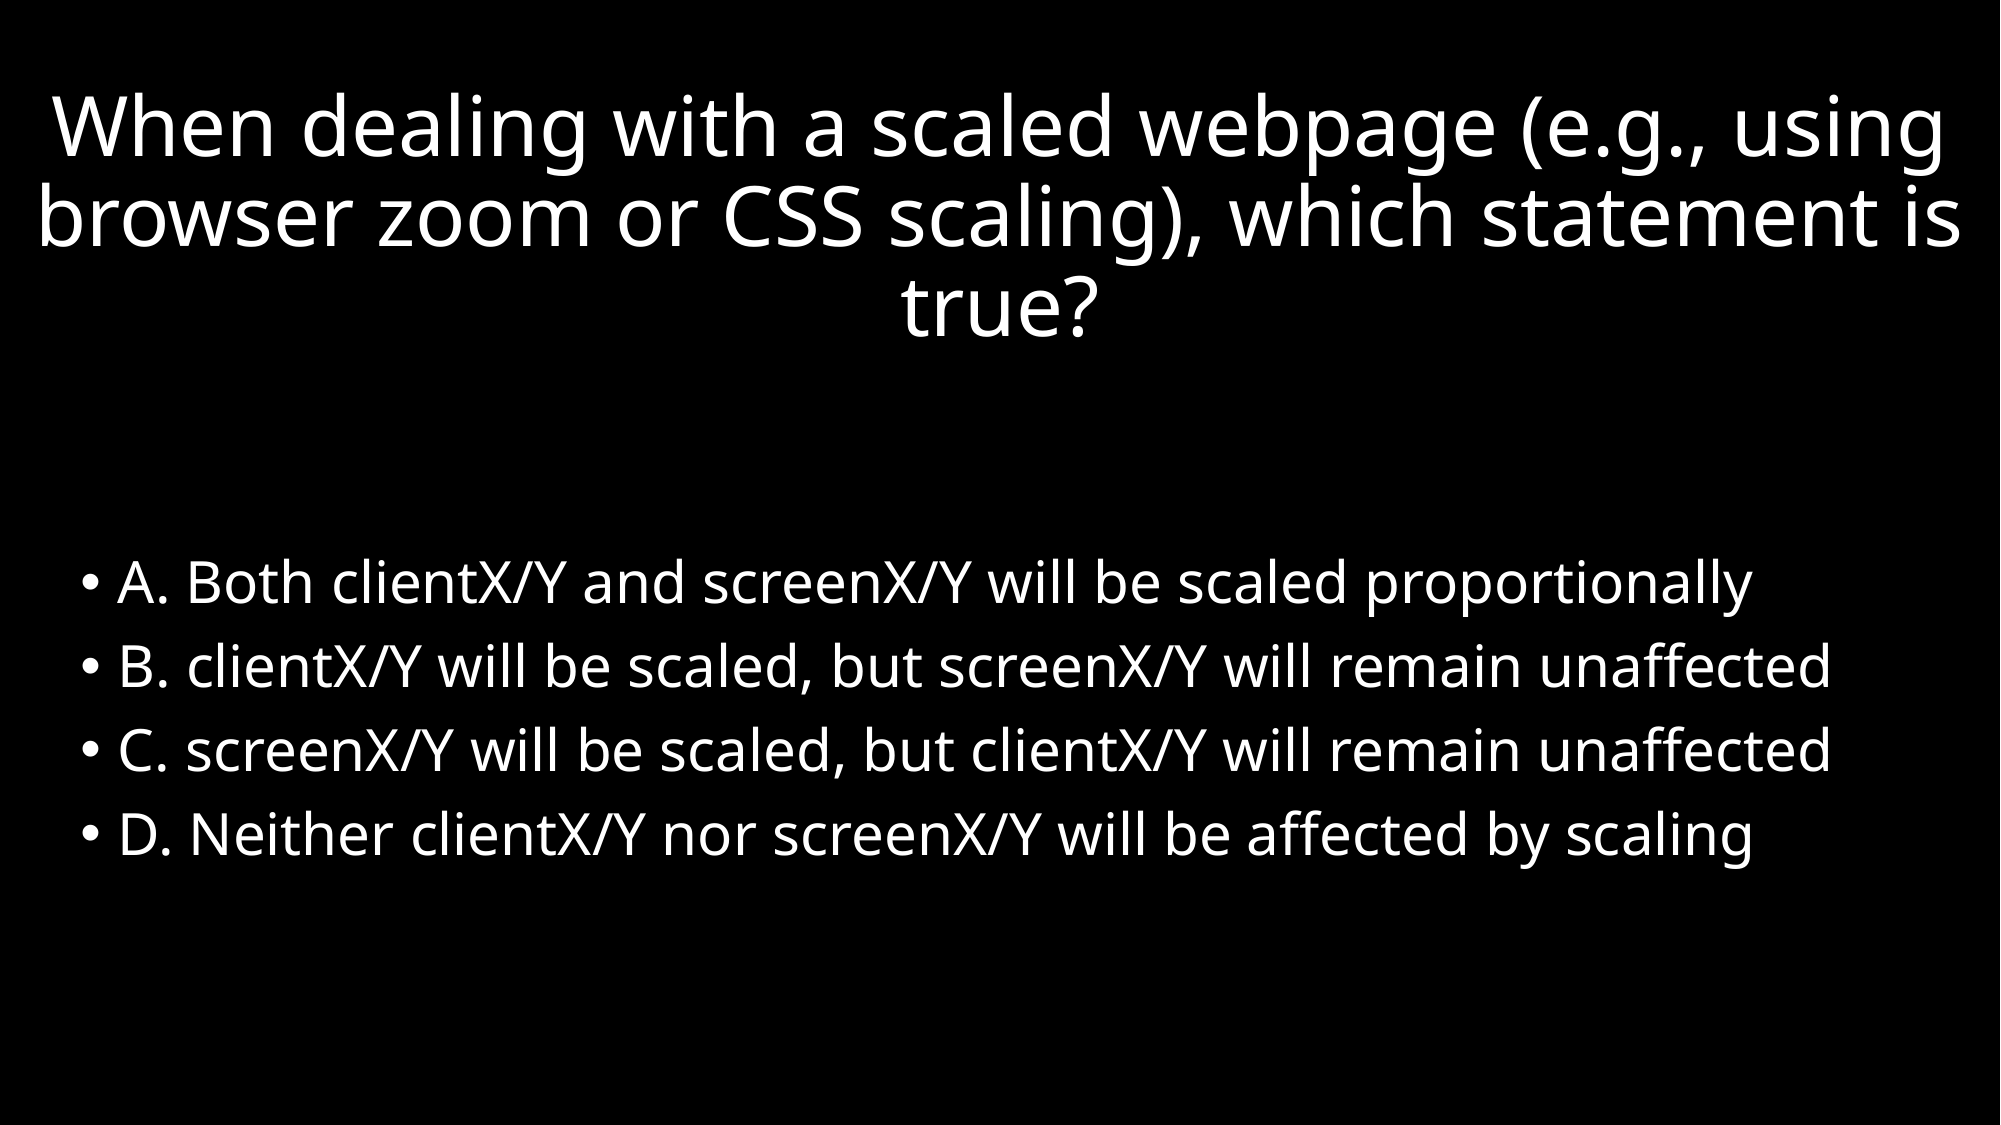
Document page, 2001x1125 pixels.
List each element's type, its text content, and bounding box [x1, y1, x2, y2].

title When dealing with a scaled webpage (e.g., using browser zoom or CSS scaling), which statement is true? [0, 59, 2000, 379]
list A. Both clientX/Y and screenX/Y will be scaled proportionally B. clientX/Y will be scaled, but screenX/Y will remain unaffected C. screenX/Y will be scaled, but clientX/Y will remain unaffected D. Neither clientX/Y nor screenX/Y will be affected by scaling [65, 378, 1918, 1043]
